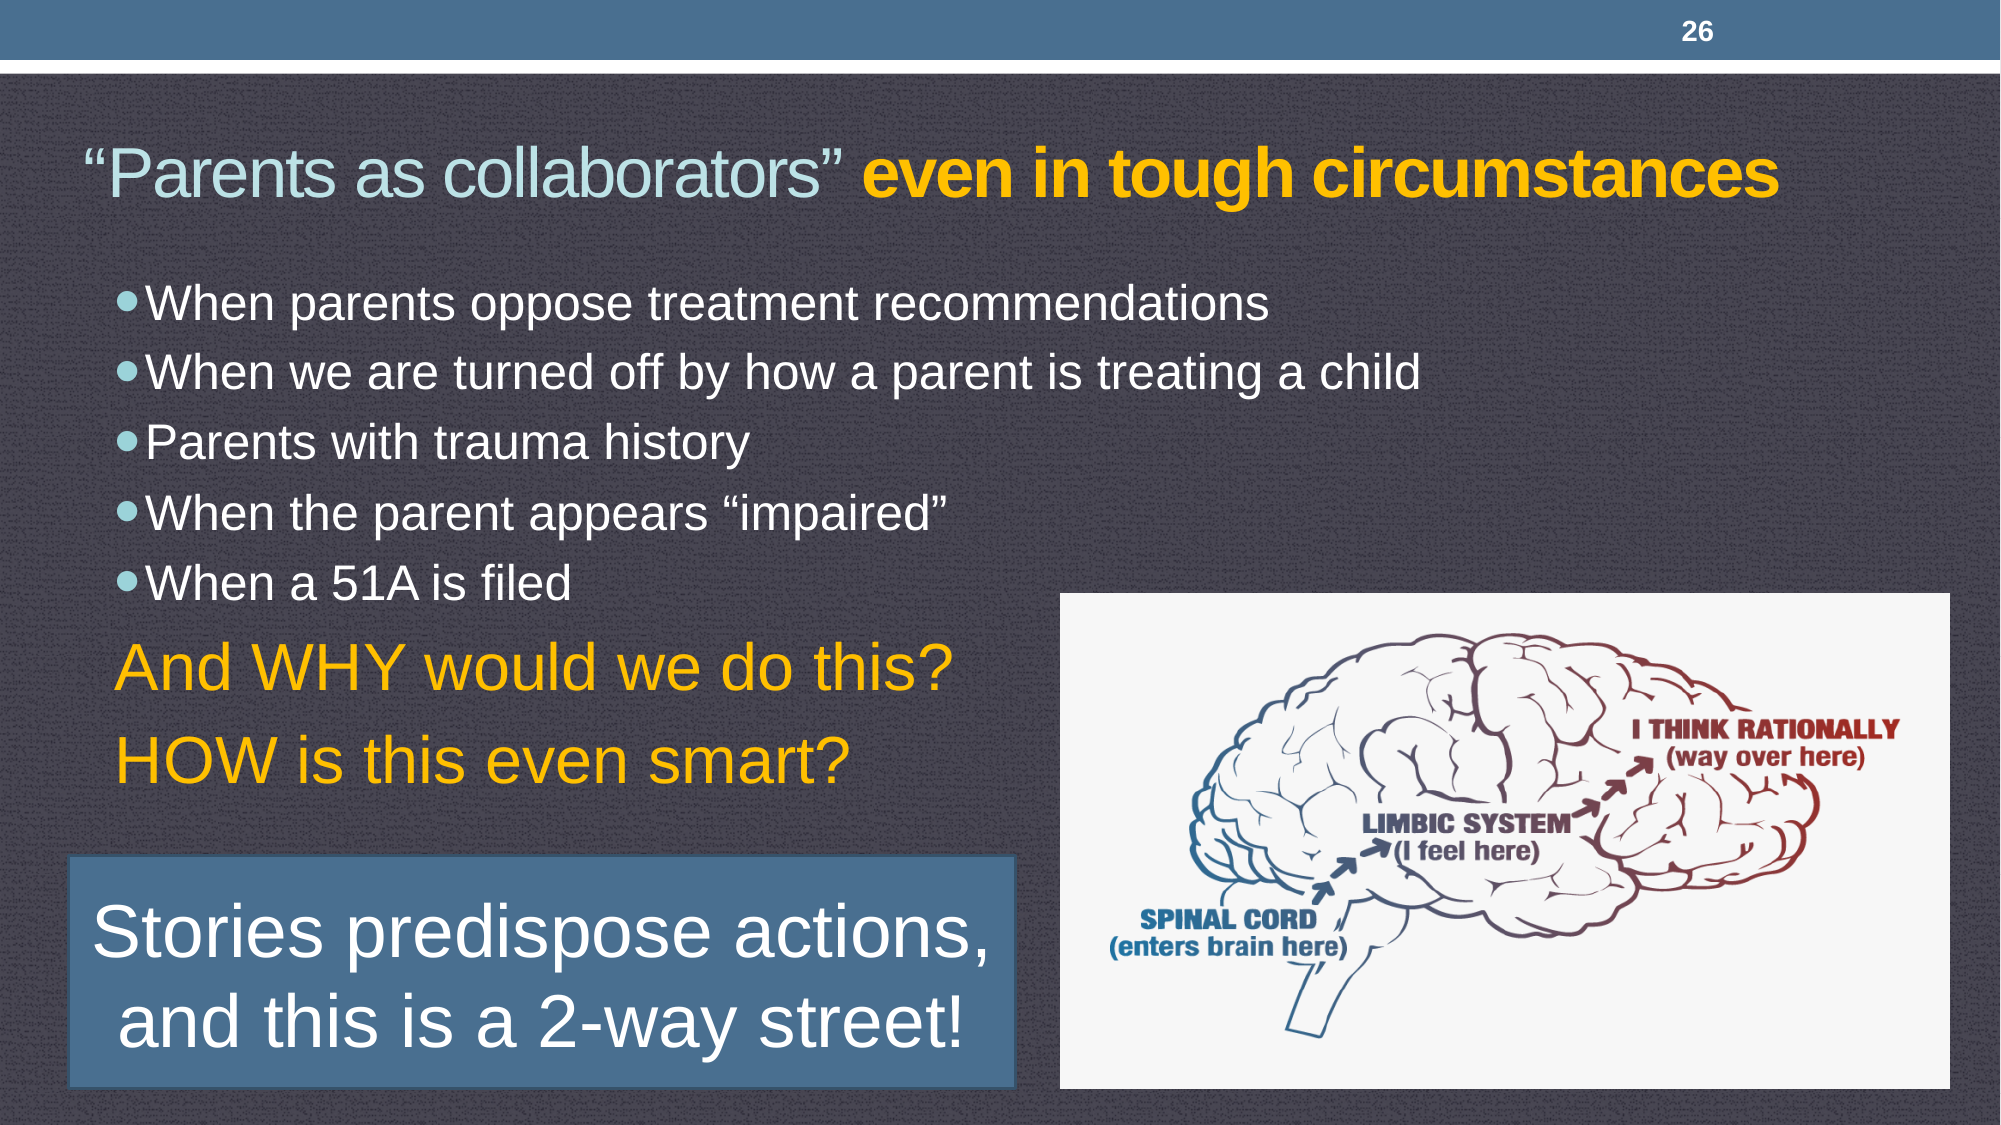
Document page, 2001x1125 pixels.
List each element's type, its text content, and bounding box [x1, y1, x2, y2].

list When parents oppose treatment recommendations When we are turned off by how a parent is treating a child Parents with trauma history When the parent appears “impaired” When a 51A is filed And WHY would we do this? HOW is this even smart? [99, 262, 1900, 1063]
title “Parents as collaborators” even in tough circumstances [68, 87, 1950, 250]
slide_number 26 [1666, 3, 1900, 57]
text_box Stories predispose actions, and this is a 2-way street! [67, 854, 1017, 1090]
picture [1060, 592, 1950, 1089]
